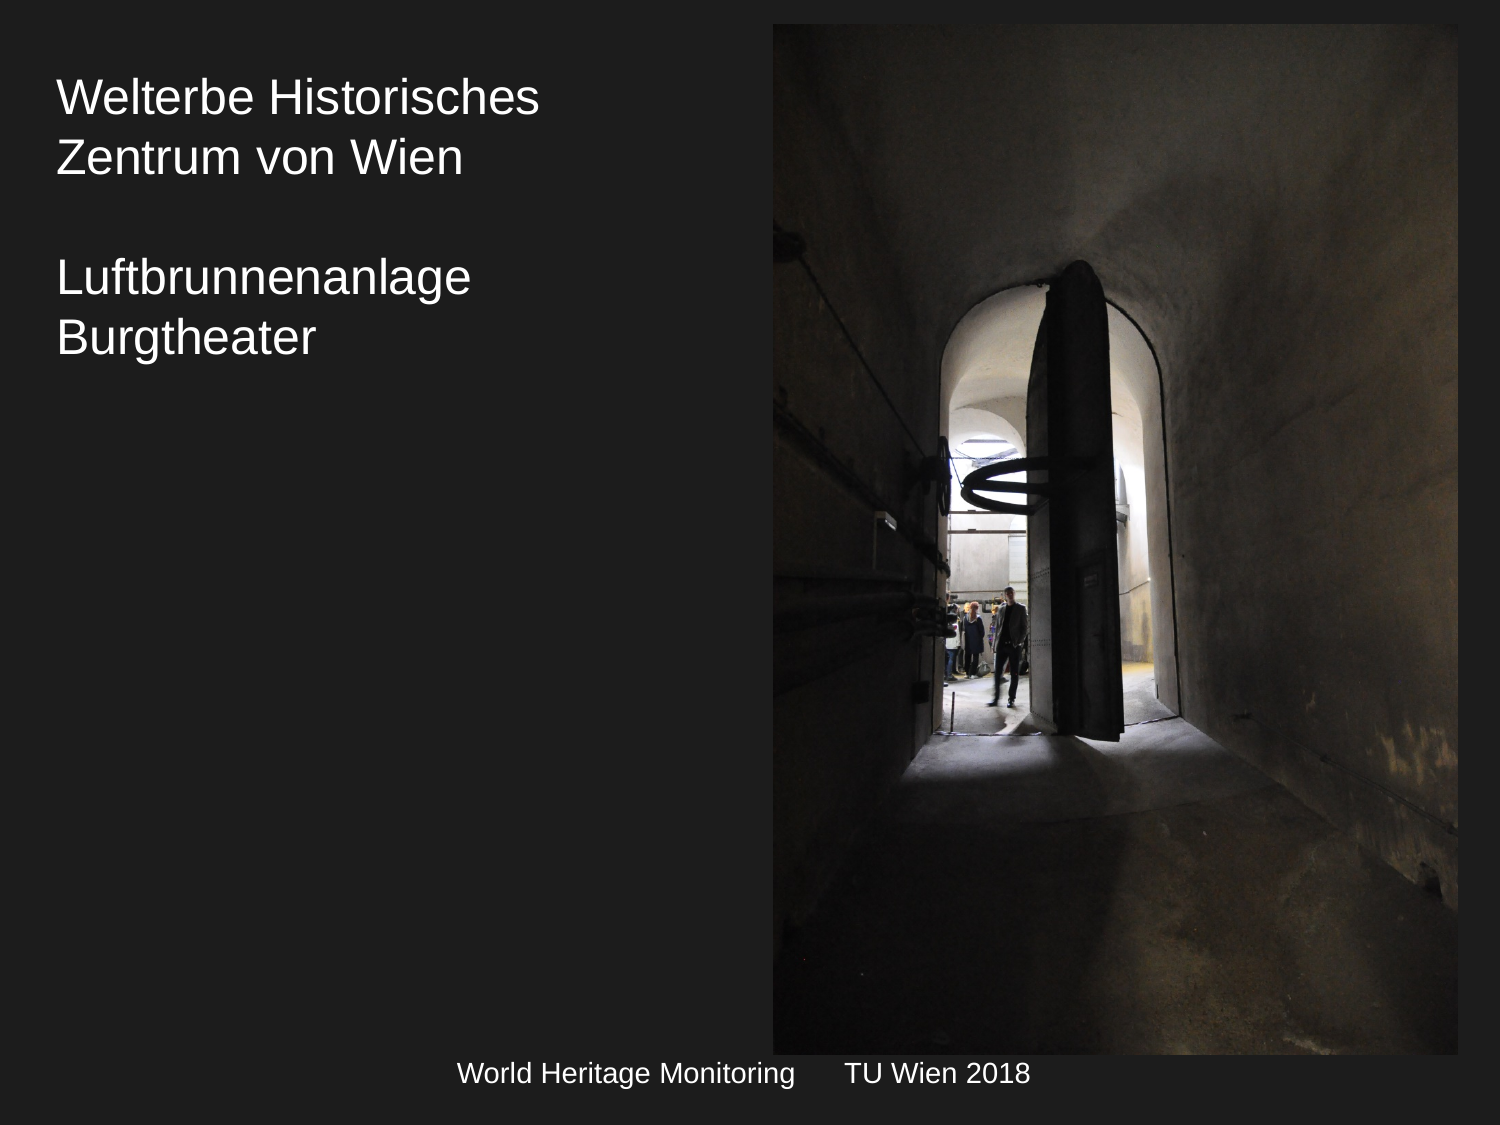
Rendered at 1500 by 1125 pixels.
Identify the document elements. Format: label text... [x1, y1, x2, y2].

text_box Welterbe Historisches Zentrum von Wien Luftbrunnenanlage Burgtheater [41, 56, 703, 372]
picture [773, 24, 1458, 1055]
footer World Heritage Monitoring TU Wien 2018 [159, 1046, 1330, 1083]
